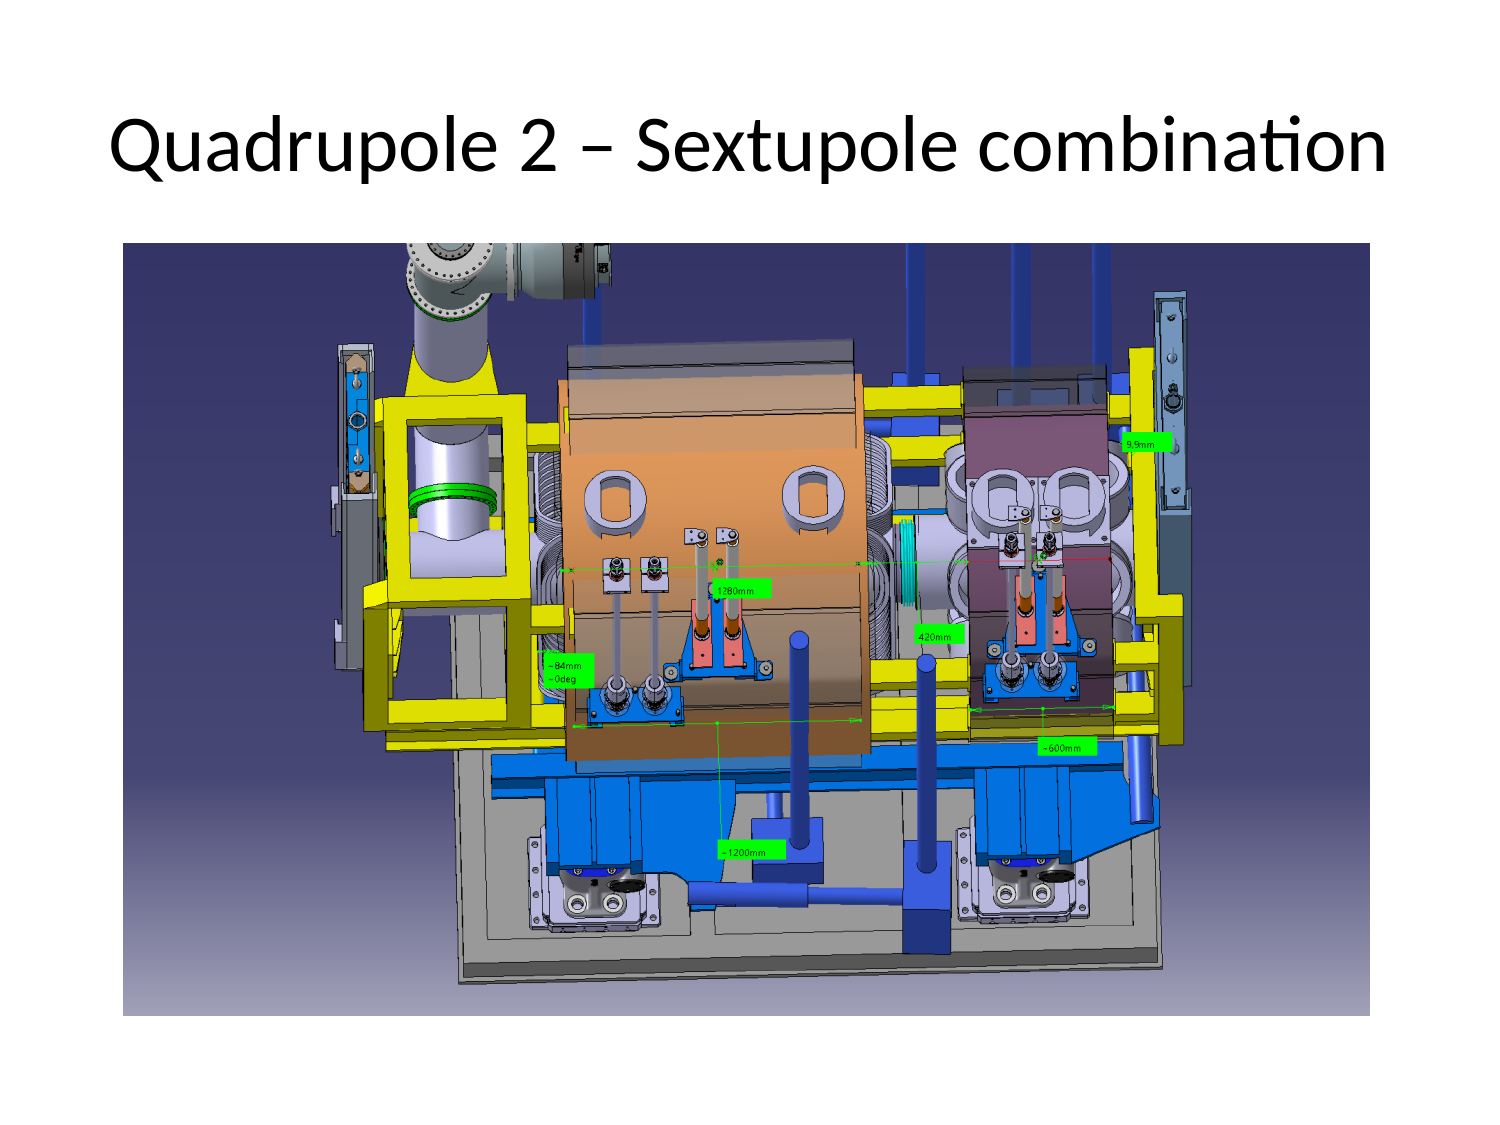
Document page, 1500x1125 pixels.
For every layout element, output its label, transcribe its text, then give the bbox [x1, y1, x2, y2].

picture [123, 243, 1370, 1017]
title Quadrupole 2 – Sextupole combination [75, 45, 1425, 233]
